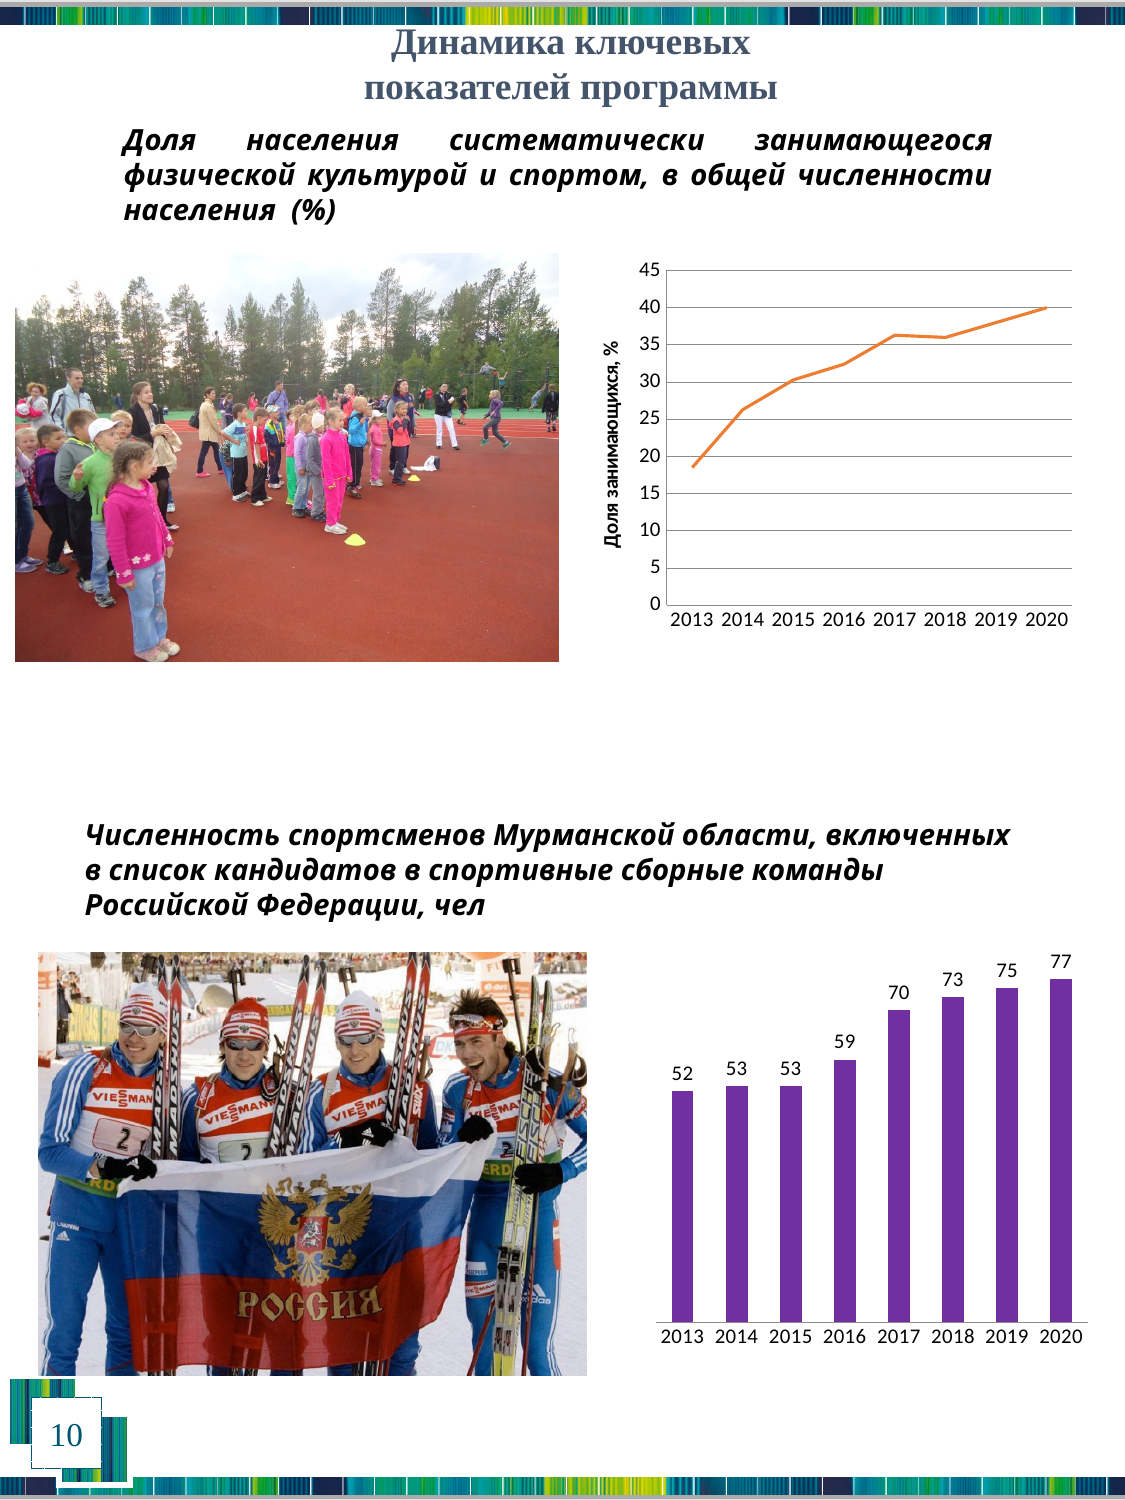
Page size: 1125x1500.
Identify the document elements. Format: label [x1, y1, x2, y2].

chart [635, 902, 1092, 1371]
picture [37, 952, 587, 1377]
chart [565, 230, 1074, 656]
text_box [0, 0, 1125, 1500]
picture [15, 253, 559, 662]
